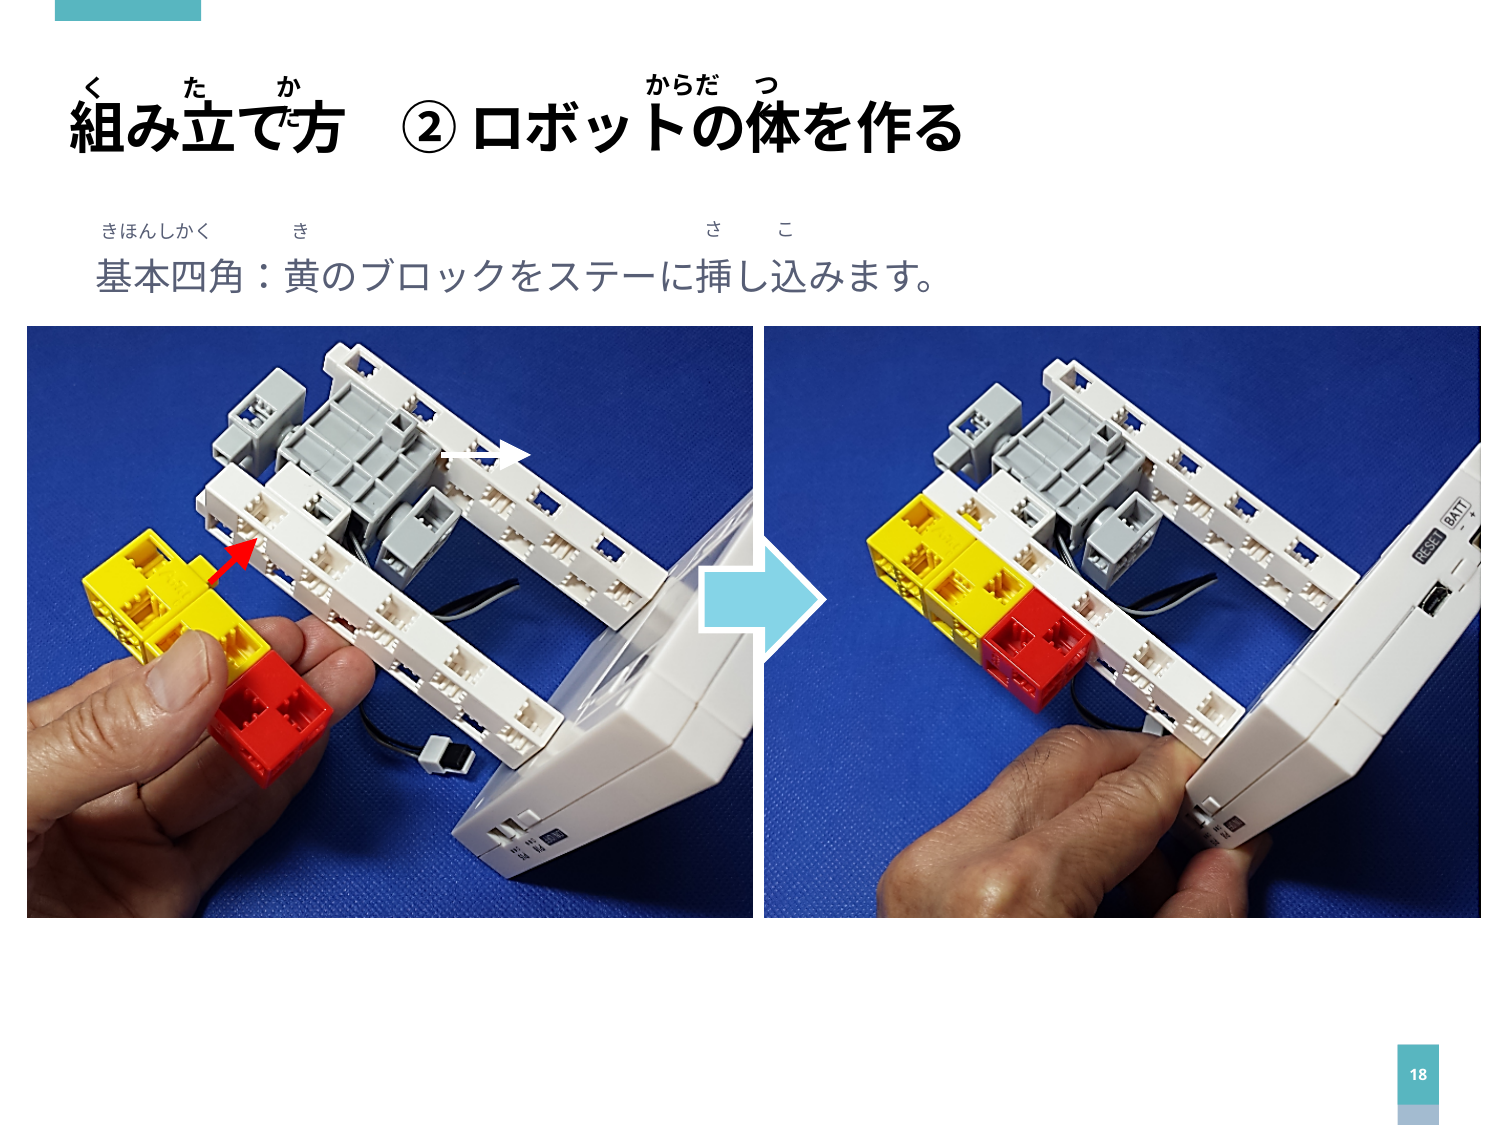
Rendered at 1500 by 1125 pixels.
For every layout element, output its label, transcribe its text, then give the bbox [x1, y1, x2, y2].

text_box [753, 535, 764, 664]
text_box 基本四角：黄のブロックをステーに挿し込みます。 [80, 200, 1065, 306]
title 組み立て方 ② ロボットの体を作る [54, 92, 1430, 169]
picture [27, 326, 753, 918]
text_box からだ [629, 62, 737, 108]
text_box きほんしかく [86, 212, 250, 250]
text_box た [167, 65, 234, 110]
text_box く [66, 65, 133, 110]
picture [764, 326, 1483, 918]
text_box かた [262, 63, 338, 139]
text_box こ [749, 210, 823, 248]
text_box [209, 537, 258, 583]
text_box き [264, 212, 338, 250]
text_box さ [677, 210, 749, 248]
text_box つく [739, 62, 816, 137]
